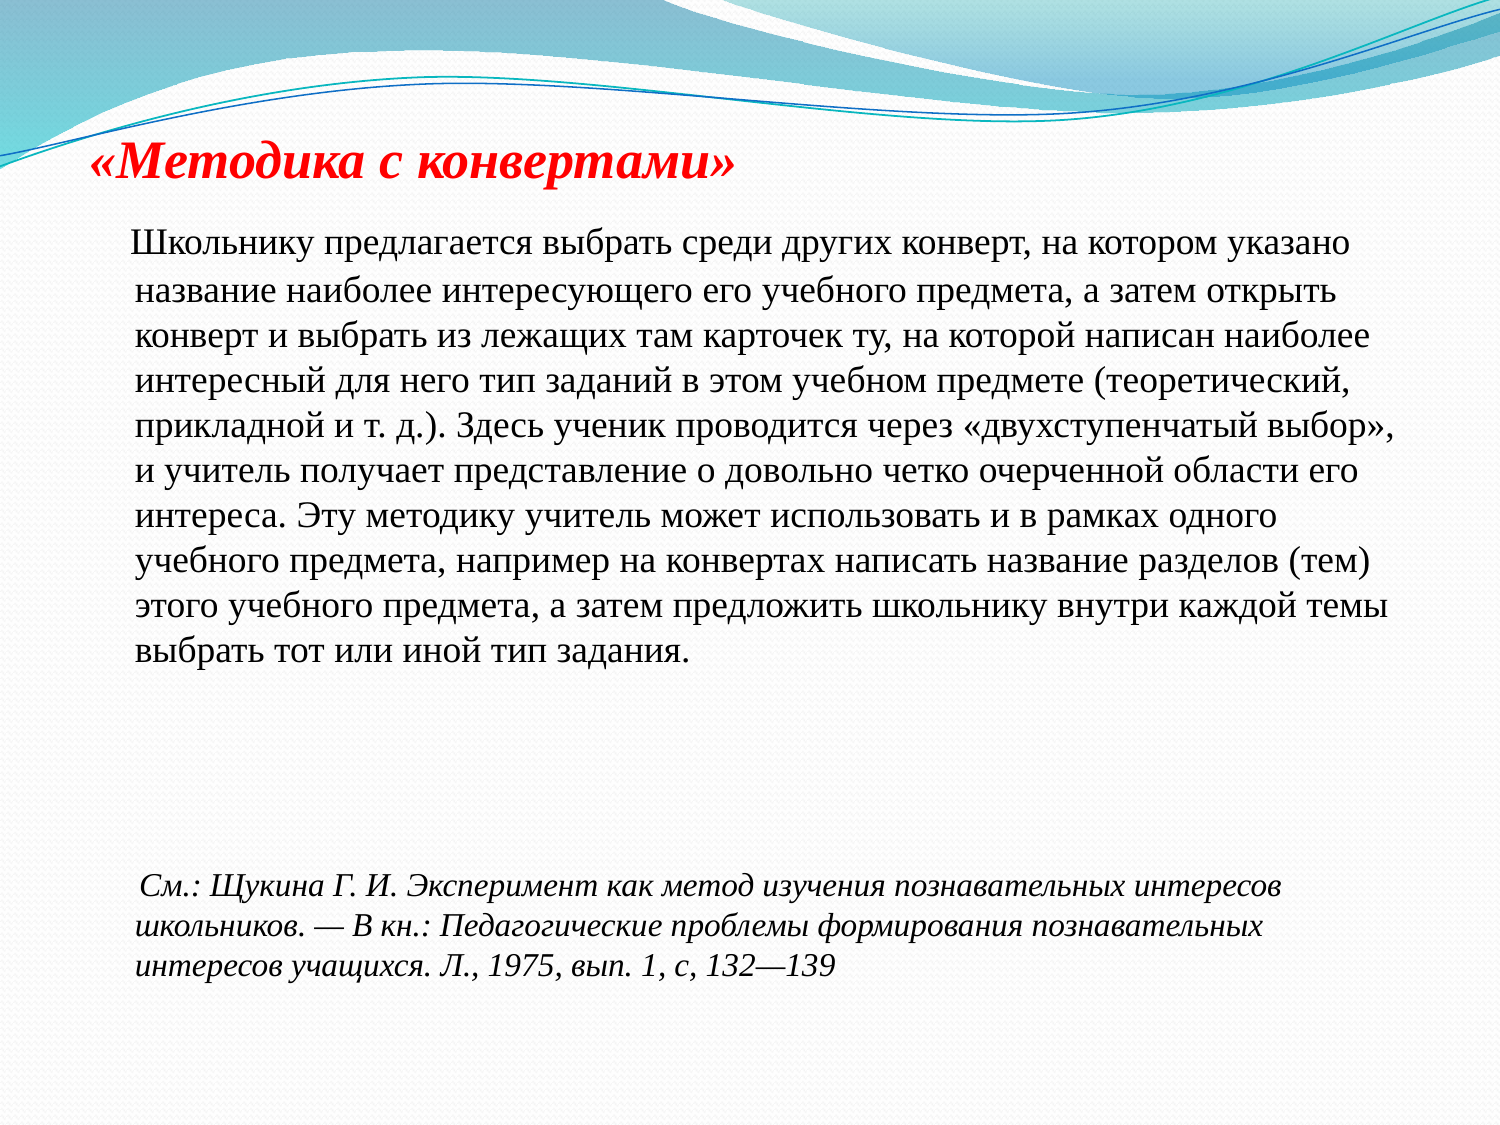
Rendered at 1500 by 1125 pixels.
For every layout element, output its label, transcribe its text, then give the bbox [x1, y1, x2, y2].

list «Методика с конвертами» Школьнику предлагается выбрать среди других конверт, на котором указано название наиболее интересующего его учебного предмета, а затем открыть конверт и выбрать из лежащих там карточек ту, на которой написан наиболее интересный для него тип заданий в этом учебном предмете (теоретический, прикладной и т. д.). Здесь ученик проводится через «двухступенчатый выбор», и учитель получает представление о довольно четко очерченной области его интереса. Эту методику учитель может использовать и в рамках одного учебного предмета, например на конвертах написать название разделов (тем) этого учебного предмета, а затем предложить школьнику внутри каждой темы выбрать тот или иной тип задания. См.: Щукина Г. И. Эксперимент как метод изучения познавательных интересов школьников. — В кн.: Педагогические проблемы формирования познавательных интересов учащихся. Л., 1975, вып. 1, с, 132—139 [75, 117, 1425, 1067]
